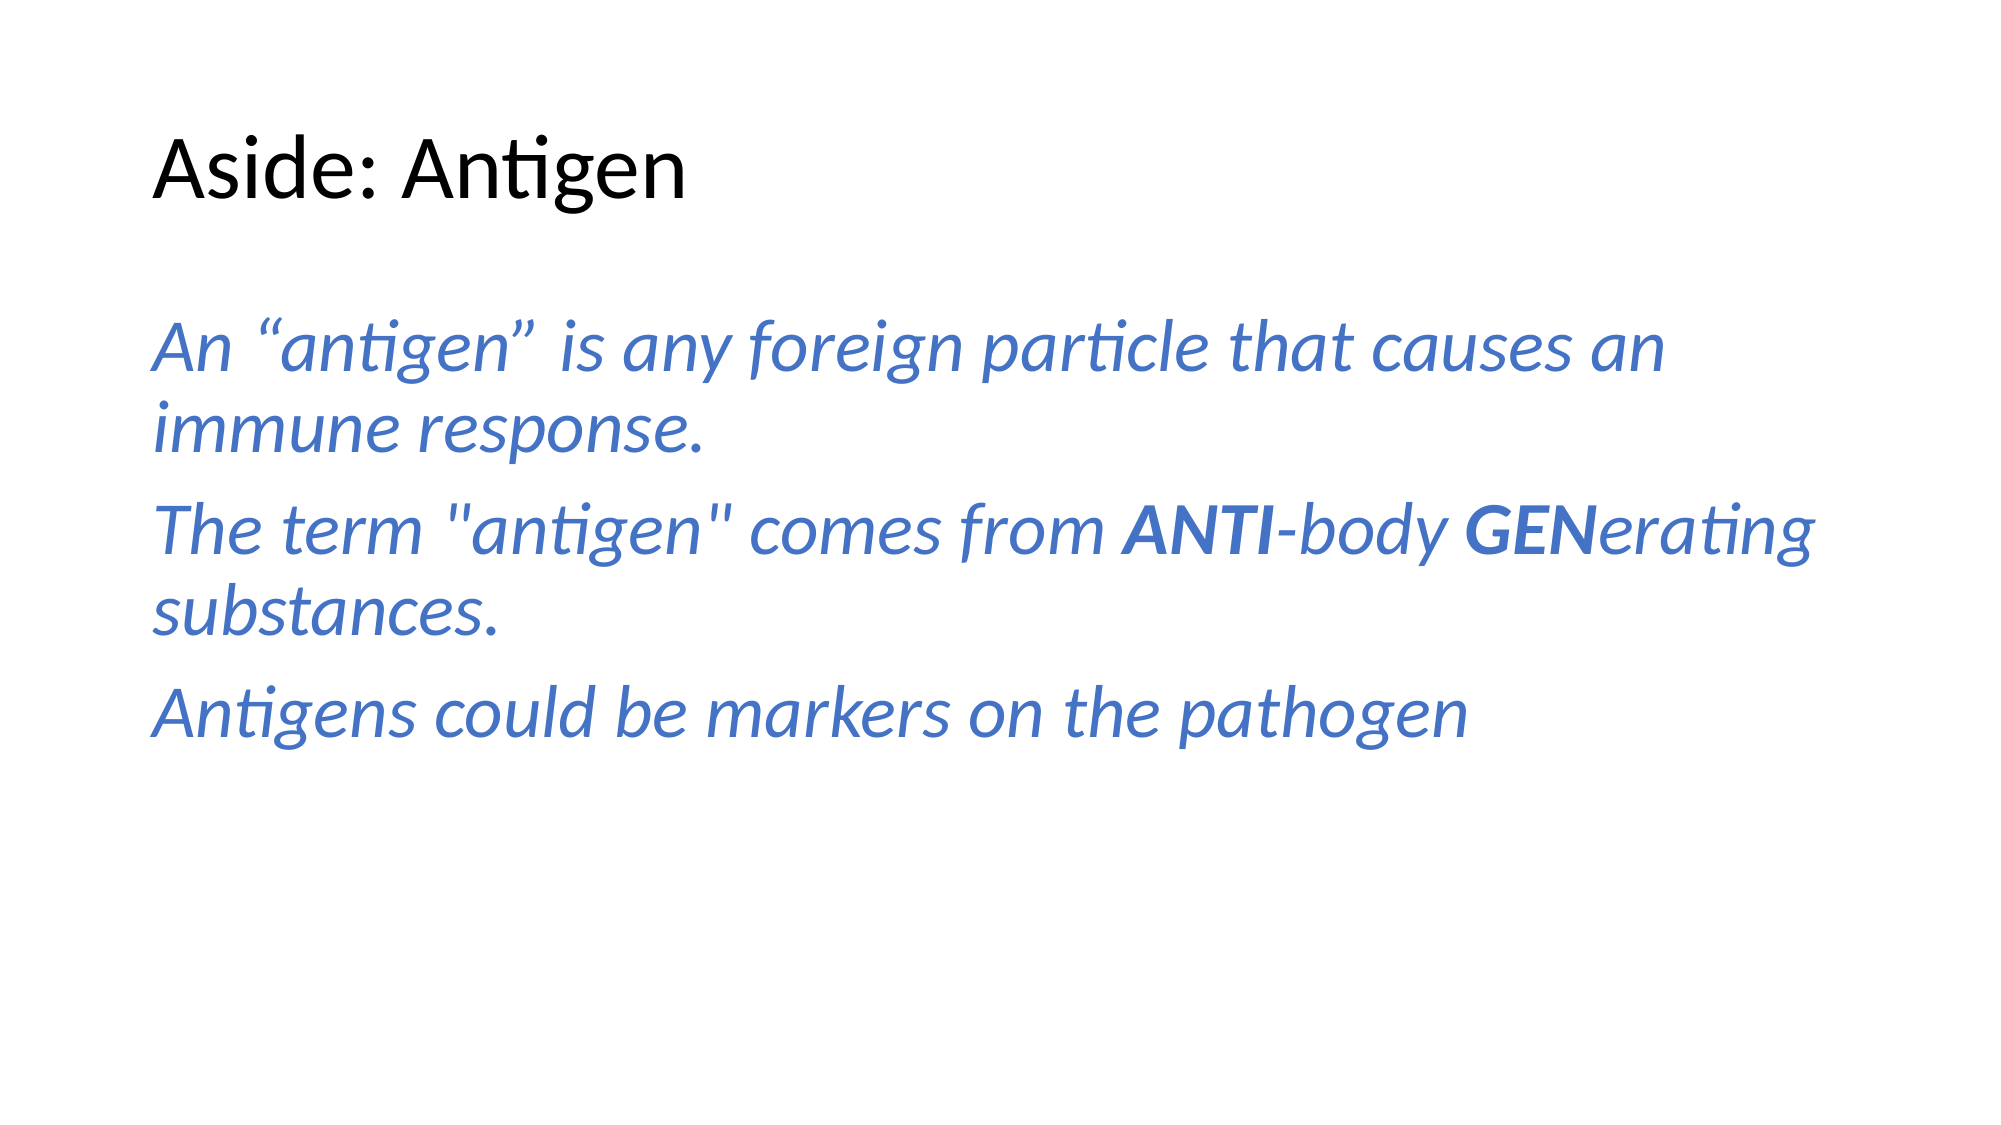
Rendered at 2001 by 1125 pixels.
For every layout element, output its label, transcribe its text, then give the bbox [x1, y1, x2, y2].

title Aside: Antigen [137, 59, 1863, 278]
list An “antigen” is any foreign particle that causes an immune response. The term "antigen" comes from ANTI-body GENerating substances. Antigens could be markers on the pathogen [137, 299, 1863, 1014]
